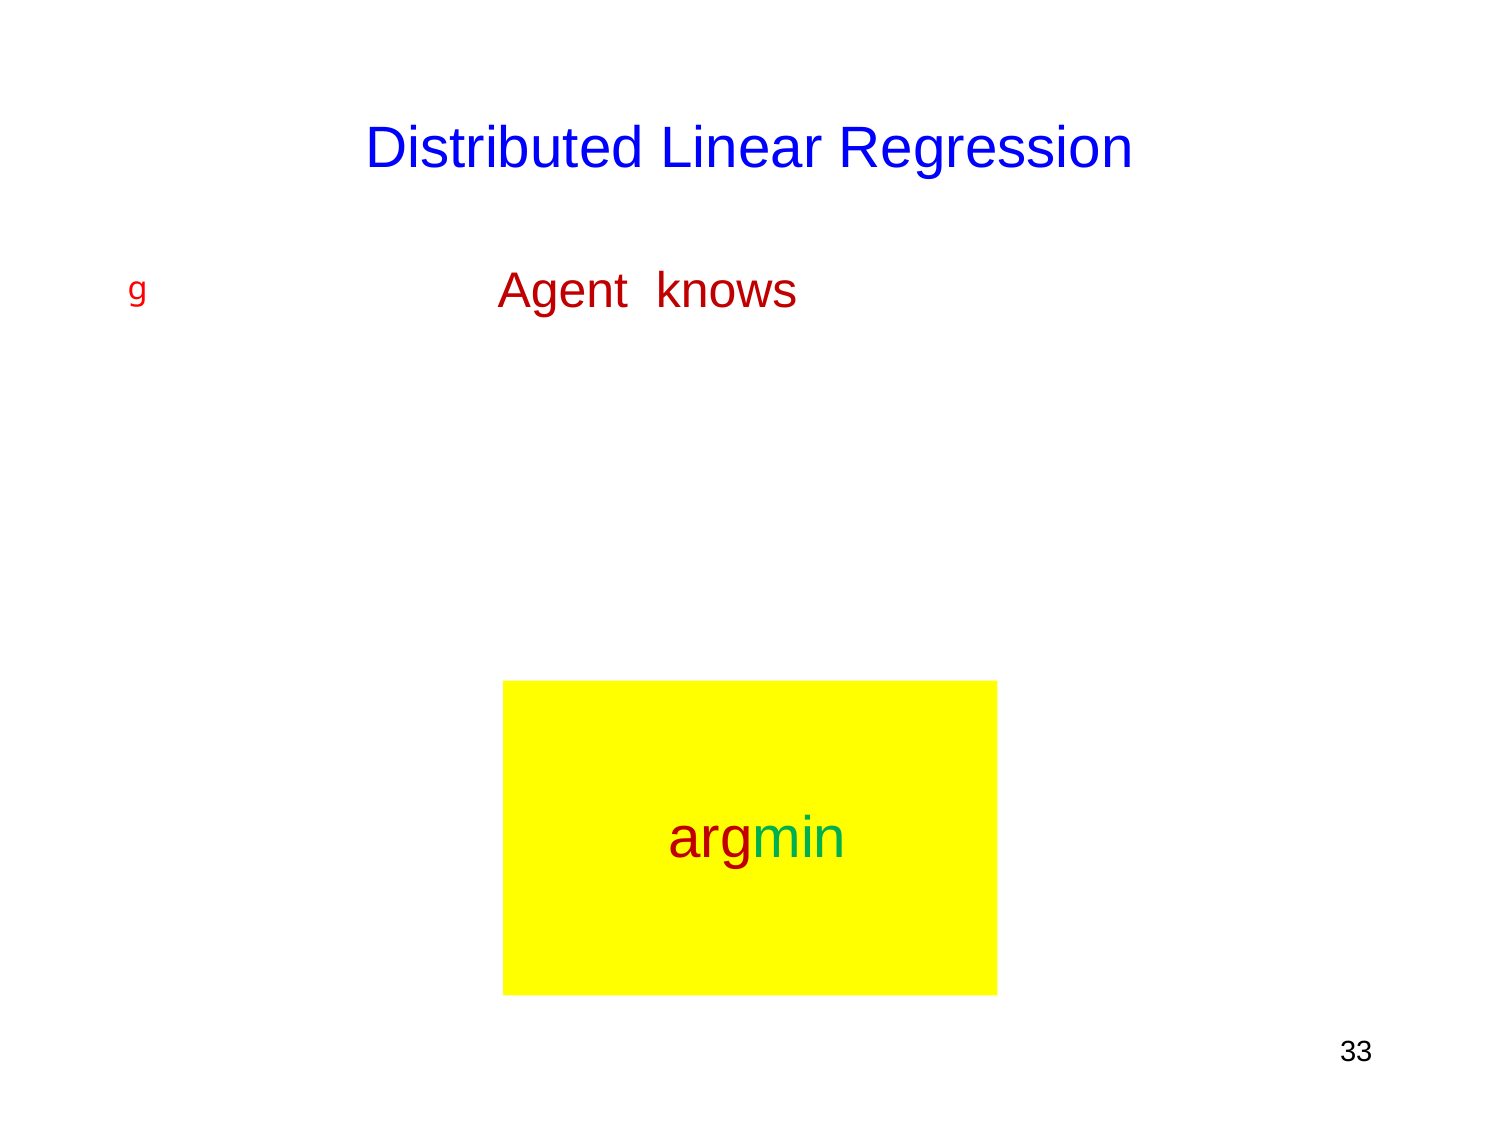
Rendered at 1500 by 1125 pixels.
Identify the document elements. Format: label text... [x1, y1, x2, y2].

title Distributed Linear Regression [112, 49, 1388, 238]
slide_number 33 [1074, 1024, 1388, 1101]
